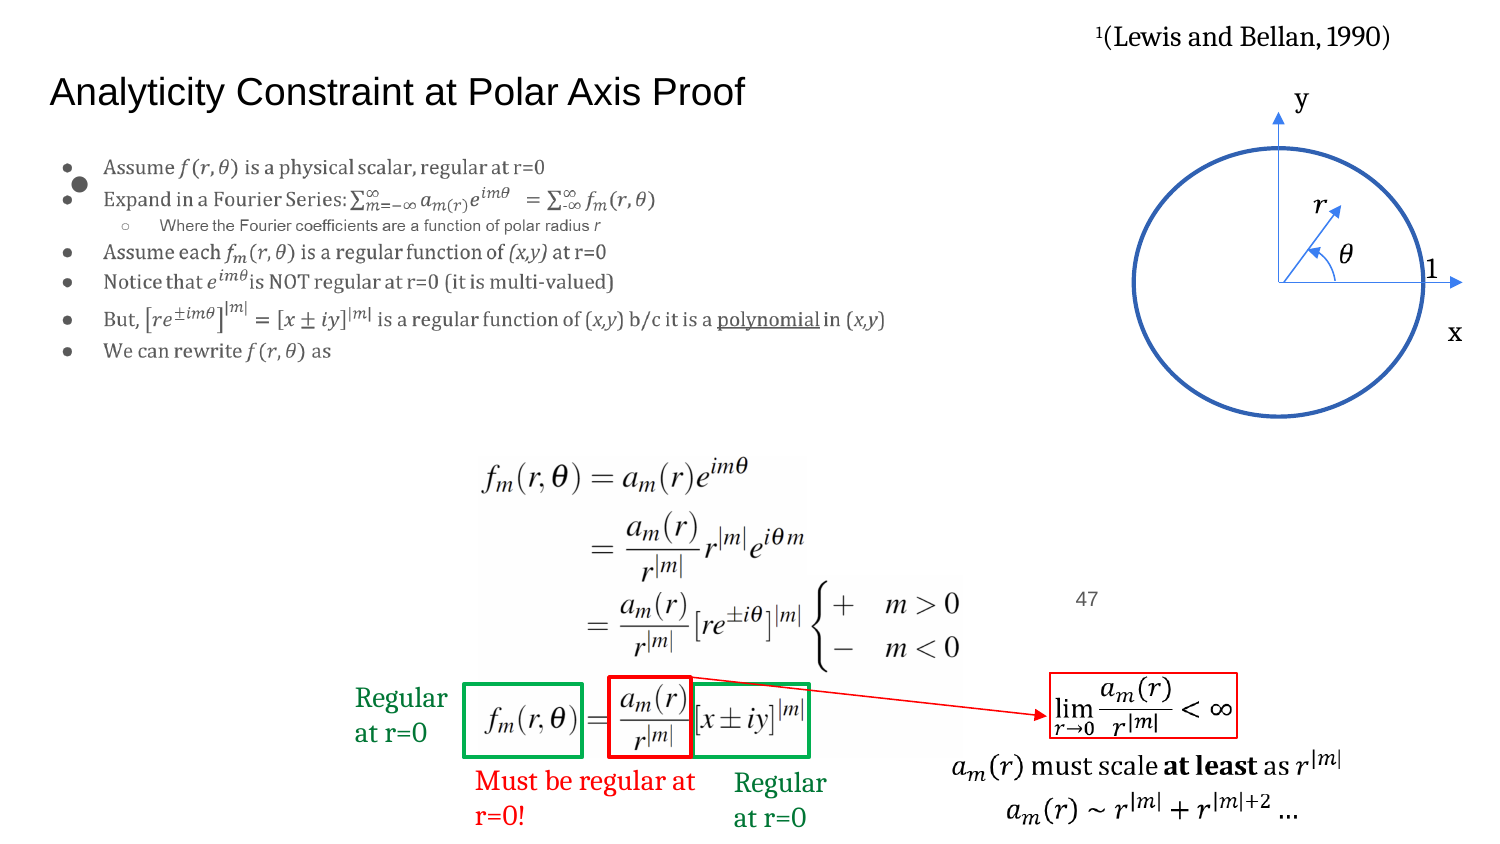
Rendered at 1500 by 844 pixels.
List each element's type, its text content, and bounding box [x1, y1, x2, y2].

text_box [1133, 148, 1424, 417]
text_box y [1283, 72, 1310, 120]
slide_number ‹#› [1042, 573, 1110, 623]
text_box x [1436, 306, 1463, 354]
text_box Regular at r=0 [722, 766, 861, 839]
title Analyticity Constraint at Polar Axis Proof [38, 54, 1087, 126]
text_box Regular at r=0 [343, 672, 473, 754]
text_box [939, 740, 1424, 787]
picture [478, 456, 963, 758]
text_box [995, 788, 1307, 825]
text_box 1 [1415, 243, 1459, 281]
text_box Must be regular at r=0! [463, 755, 726, 837]
text_box [1309, 185, 1332, 203]
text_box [690, 676, 1048, 717]
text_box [1283, 204, 1342, 283]
list [38, 141, 1087, 563]
text_box [1049, 672, 1237, 738]
text_box 1(Lewis and Bellan, 1990) [1084, 12, 1500, 59]
text_box [1346, 235, 1359, 270]
